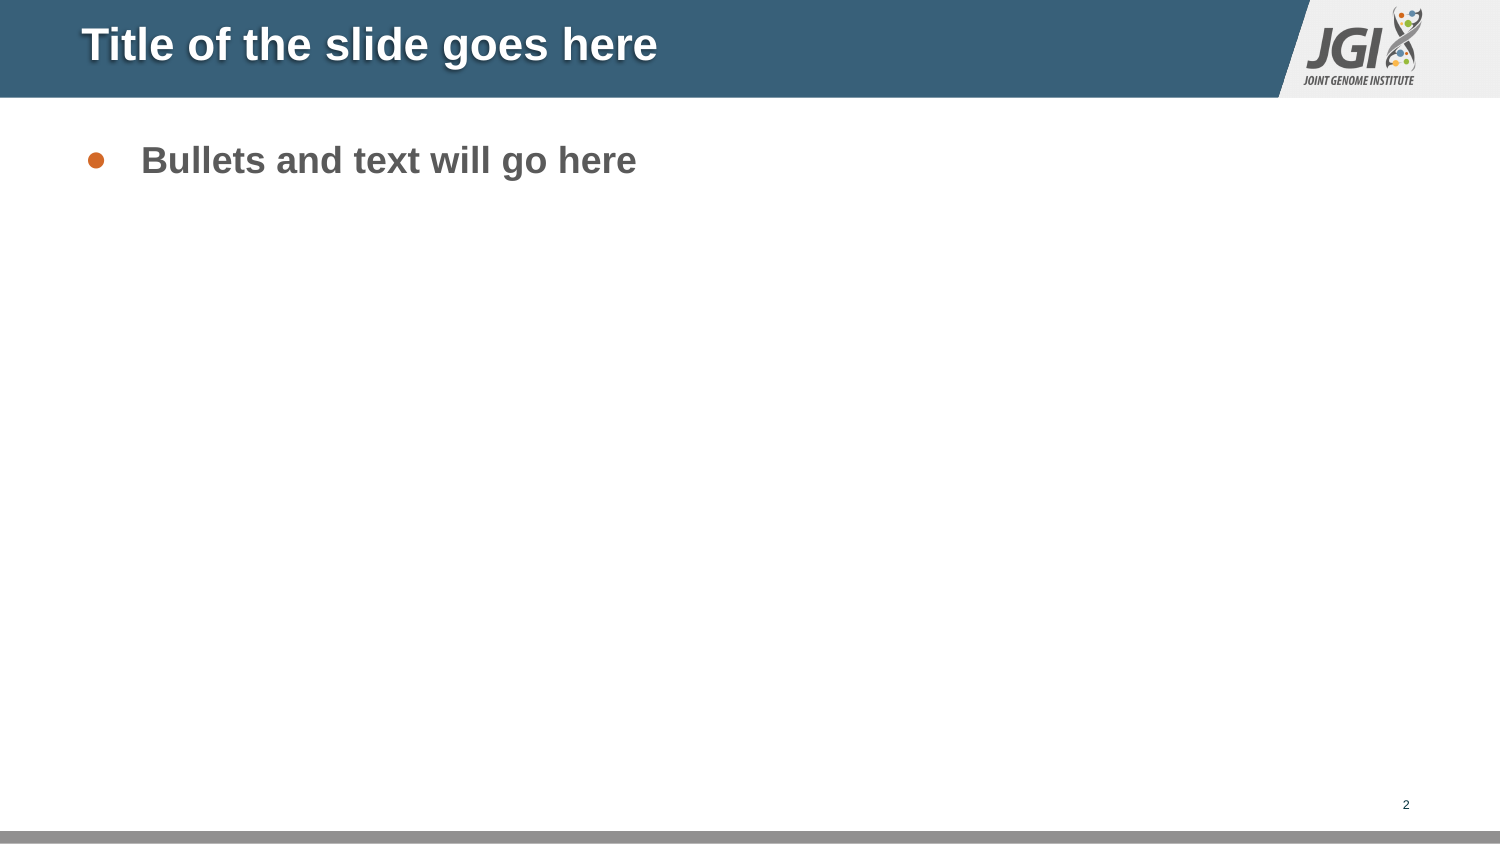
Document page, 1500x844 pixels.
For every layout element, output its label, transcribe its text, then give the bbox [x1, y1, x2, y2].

title Title of the slide goes here [66, 0, 1248, 98]
list Bullets and text will go here [51, 115, 1449, 750]
slide_number 2 [1343, 779, 1425, 830]
picture [1278, 0, 1500, 98]
